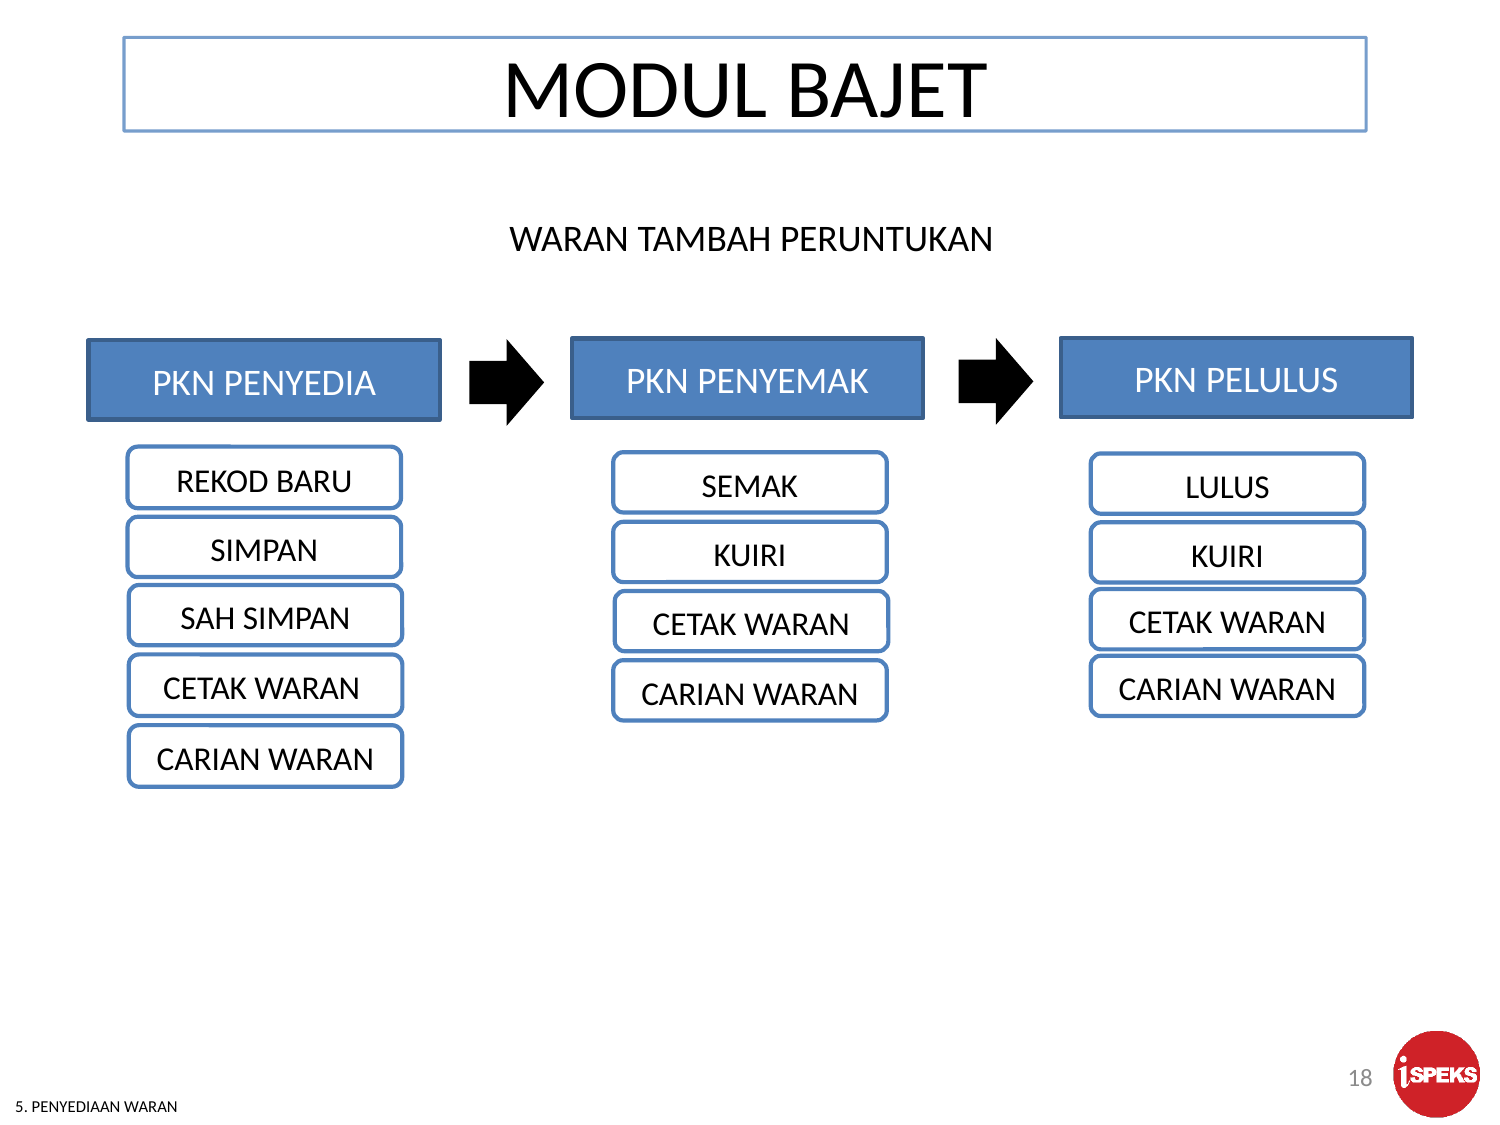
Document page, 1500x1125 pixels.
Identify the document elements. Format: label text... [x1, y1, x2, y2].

text_box CETAK WARAN [126, 652, 405, 719]
text_box CETAK WARAN [612, 588, 891, 654]
picture [1378, 1029, 1496, 1118]
text_box [467, 337, 546, 428]
text_box [956, 336, 1035, 427]
text_box WARAN TAMBAH PERUNTUKAN [292, 206, 1211, 267]
text_box CARIAN WARAN [611, 658, 889, 723]
text_box PKN PENYEDIA [86, 338, 442, 422]
text_box PKN PENYEMAK [570, 336, 925, 420]
text_box 5. PENYEDIAAN WARAN [0, 1088, 193, 1124]
text_box REKOD BARU [125, 444, 404, 511]
text_box SEMAK [611, 450, 889, 515]
text_box SAH SIMPAN [126, 582, 405, 648]
text_box MODUL BAJET [123, 37, 1367, 132]
text_box LULUS [1088, 451, 1367, 516]
slide_number 18 [1037, 1046, 1373, 1107]
text_box KUIRI [1088, 520, 1367, 585]
text_box CETAK WARAN [1088, 586, 1367, 652]
text_box CARIAN WARAN [126, 723, 405, 789]
text_box SIMPAN [125, 514, 404, 580]
text_box PKN PELULUS [1059, 336, 1414, 419]
text_box KUIRI [611, 519, 889, 585]
text_box CARIAN WARAN [1088, 653, 1367, 719]
